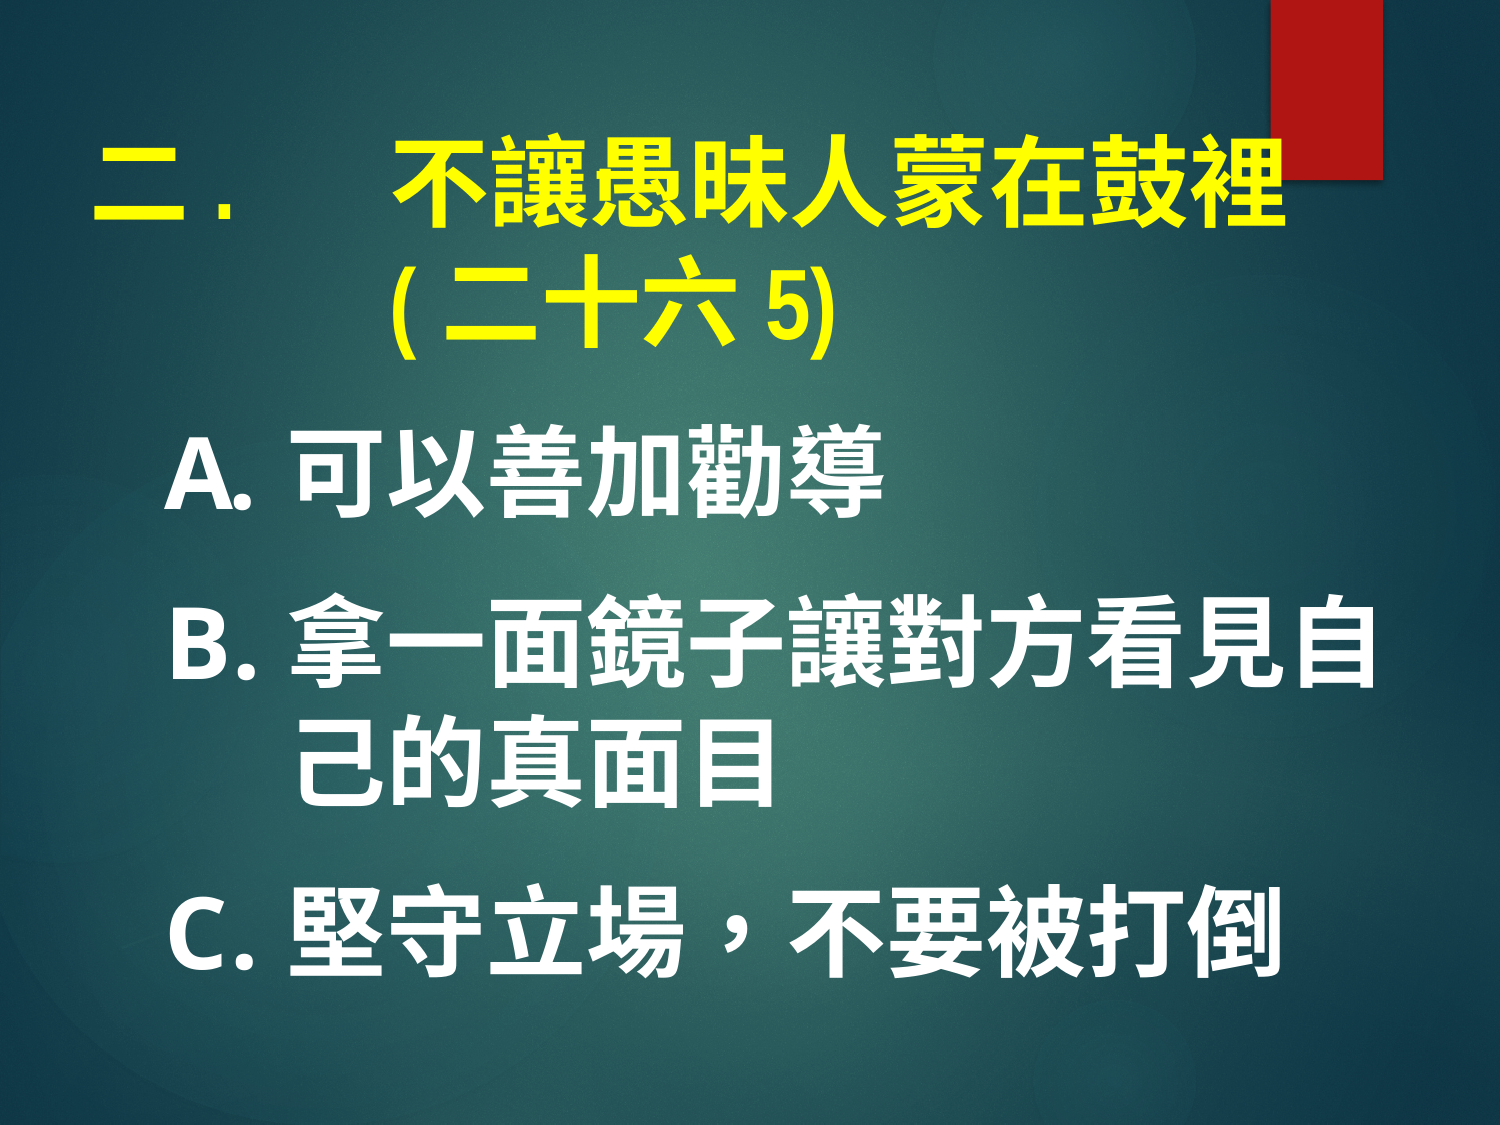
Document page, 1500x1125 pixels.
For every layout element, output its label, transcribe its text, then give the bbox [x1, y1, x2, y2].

text_box 二. 不讓愚昧人蒙在鼓裡 (二十六5) 可以善加勸導 拿一面鏡子讓對方看見自己的真面目 堅守立場，不要被打倒 [75, 112, 1450, 997]
